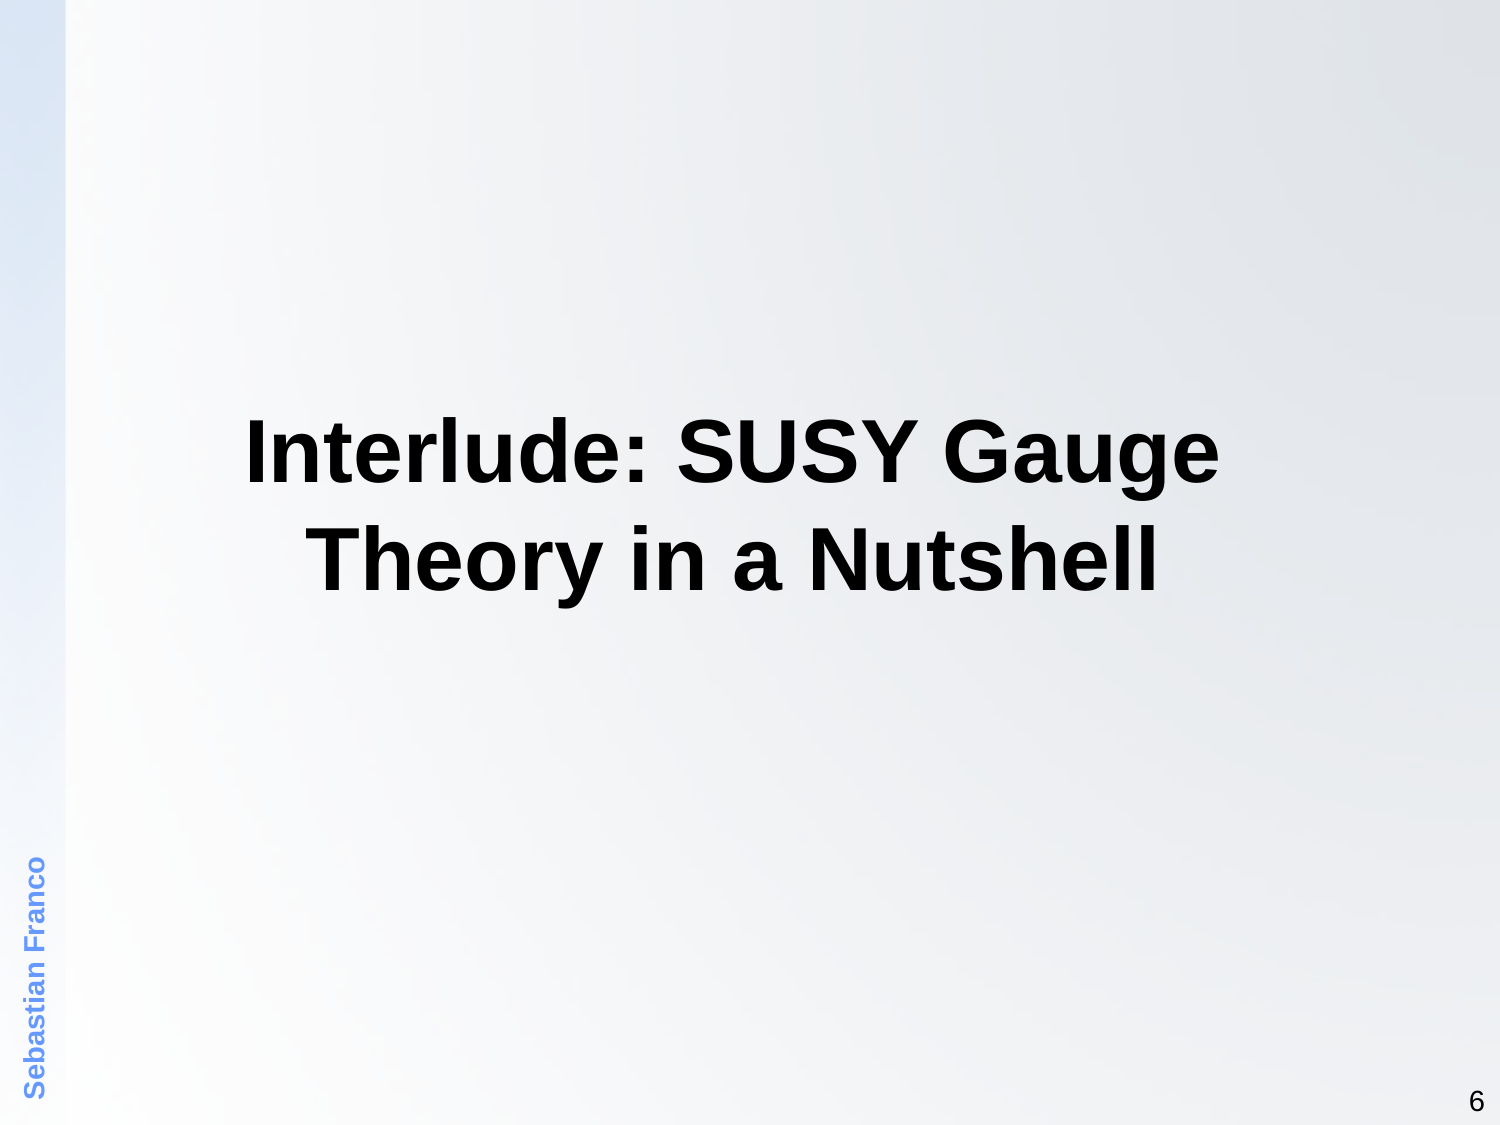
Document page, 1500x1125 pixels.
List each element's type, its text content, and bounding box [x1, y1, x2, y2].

slide_number 6 [1424, 1074, 1500, 1125]
text_box Interlude: SUSY Gauge Theory in a Nutshell [84, 385, 1382, 616]
footer Sebastian Franco [7, 639, 83, 1116]
